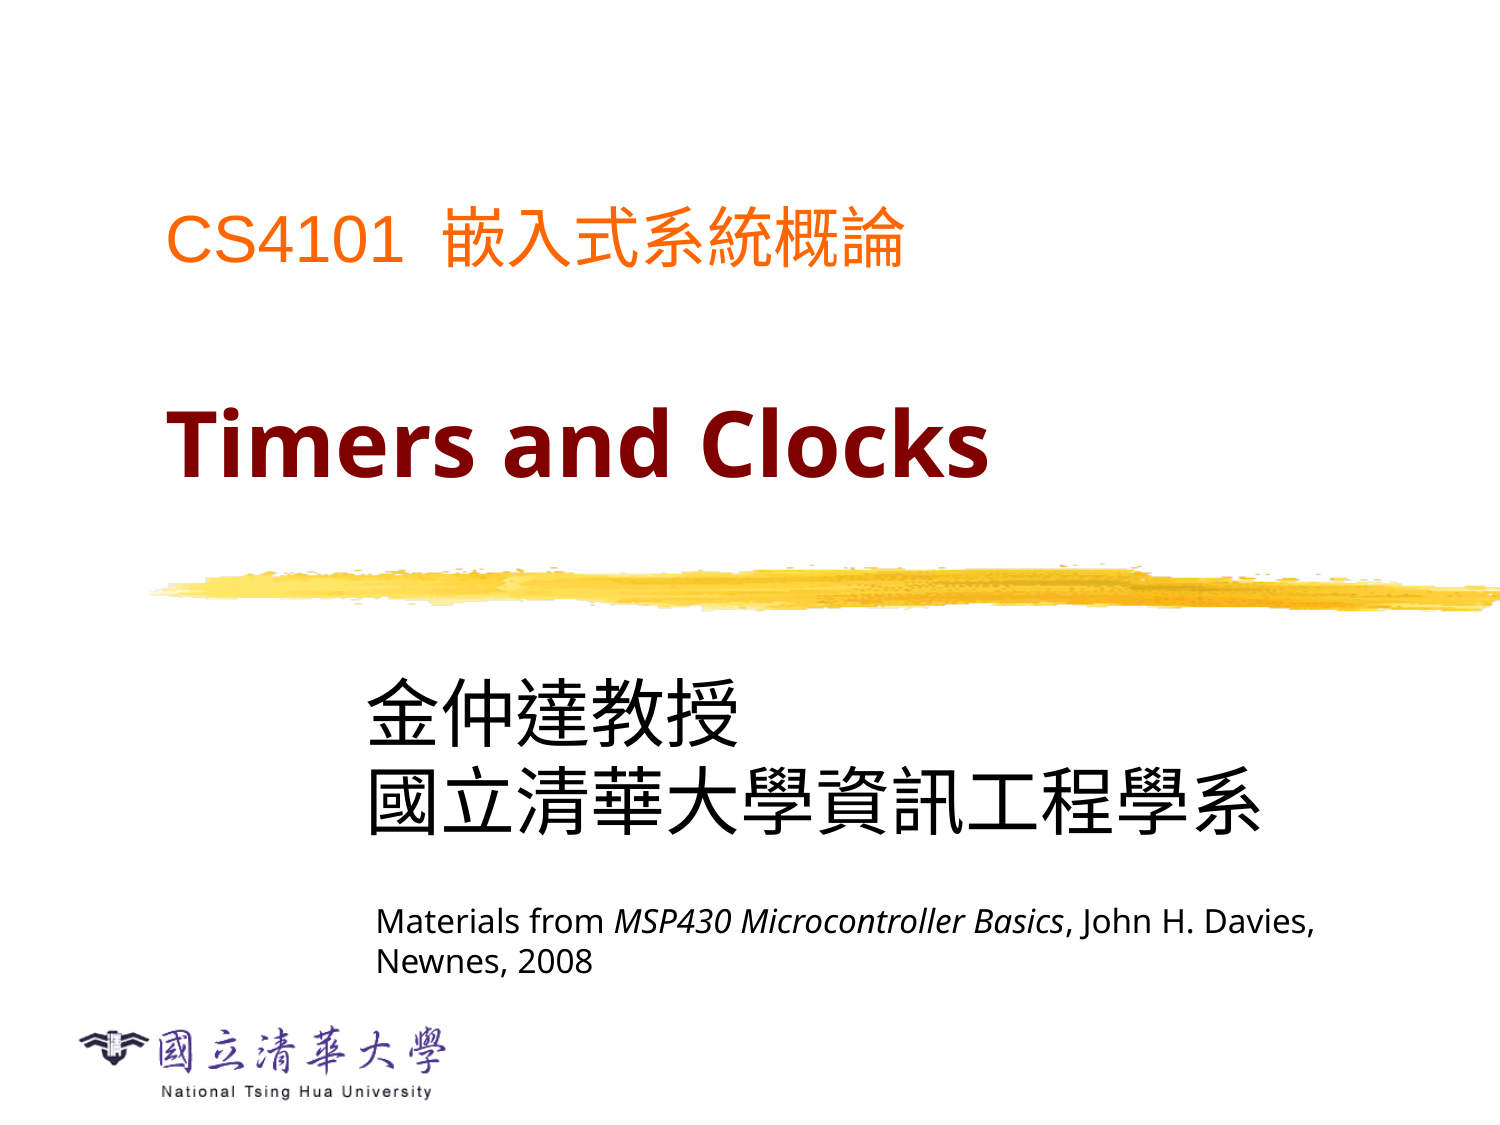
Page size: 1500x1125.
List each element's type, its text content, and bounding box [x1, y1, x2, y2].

picture [74, 1009, 452, 1125]
text_box Materials from MSP430 Microcontroller Basics, John H. Davies, Newnes, 2008 [360, 893, 1376, 988]
subtitle 金仲達教授 國立清華大學資訊工程學系 [349, 668, 1401, 929]
picture [150, 558, 1500, 622]
title CS4101 嵌入式系統概論 Timers and Clocks [149, 112, 1417, 504]
